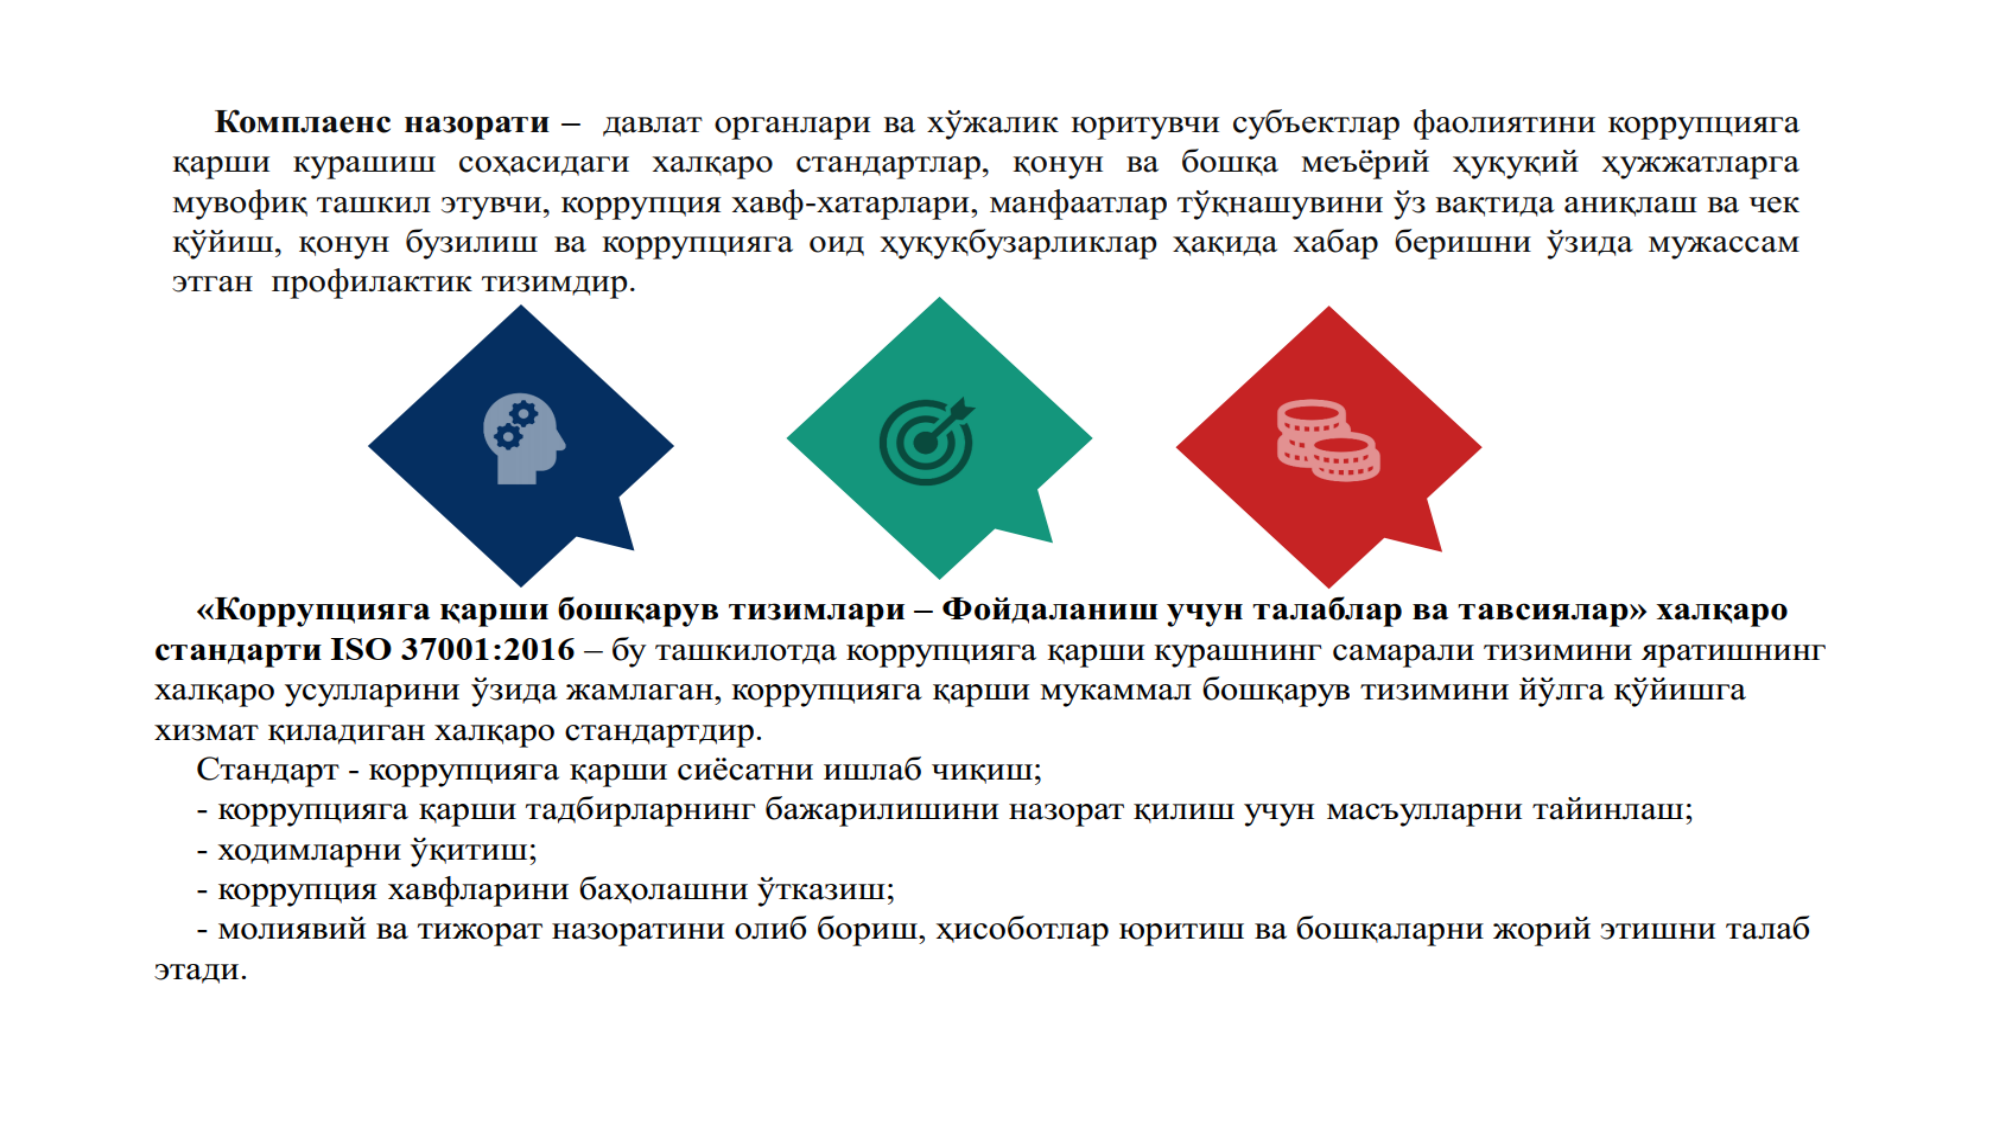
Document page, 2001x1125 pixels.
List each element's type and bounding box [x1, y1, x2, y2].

picture [90, 59, 1882, 1009]
